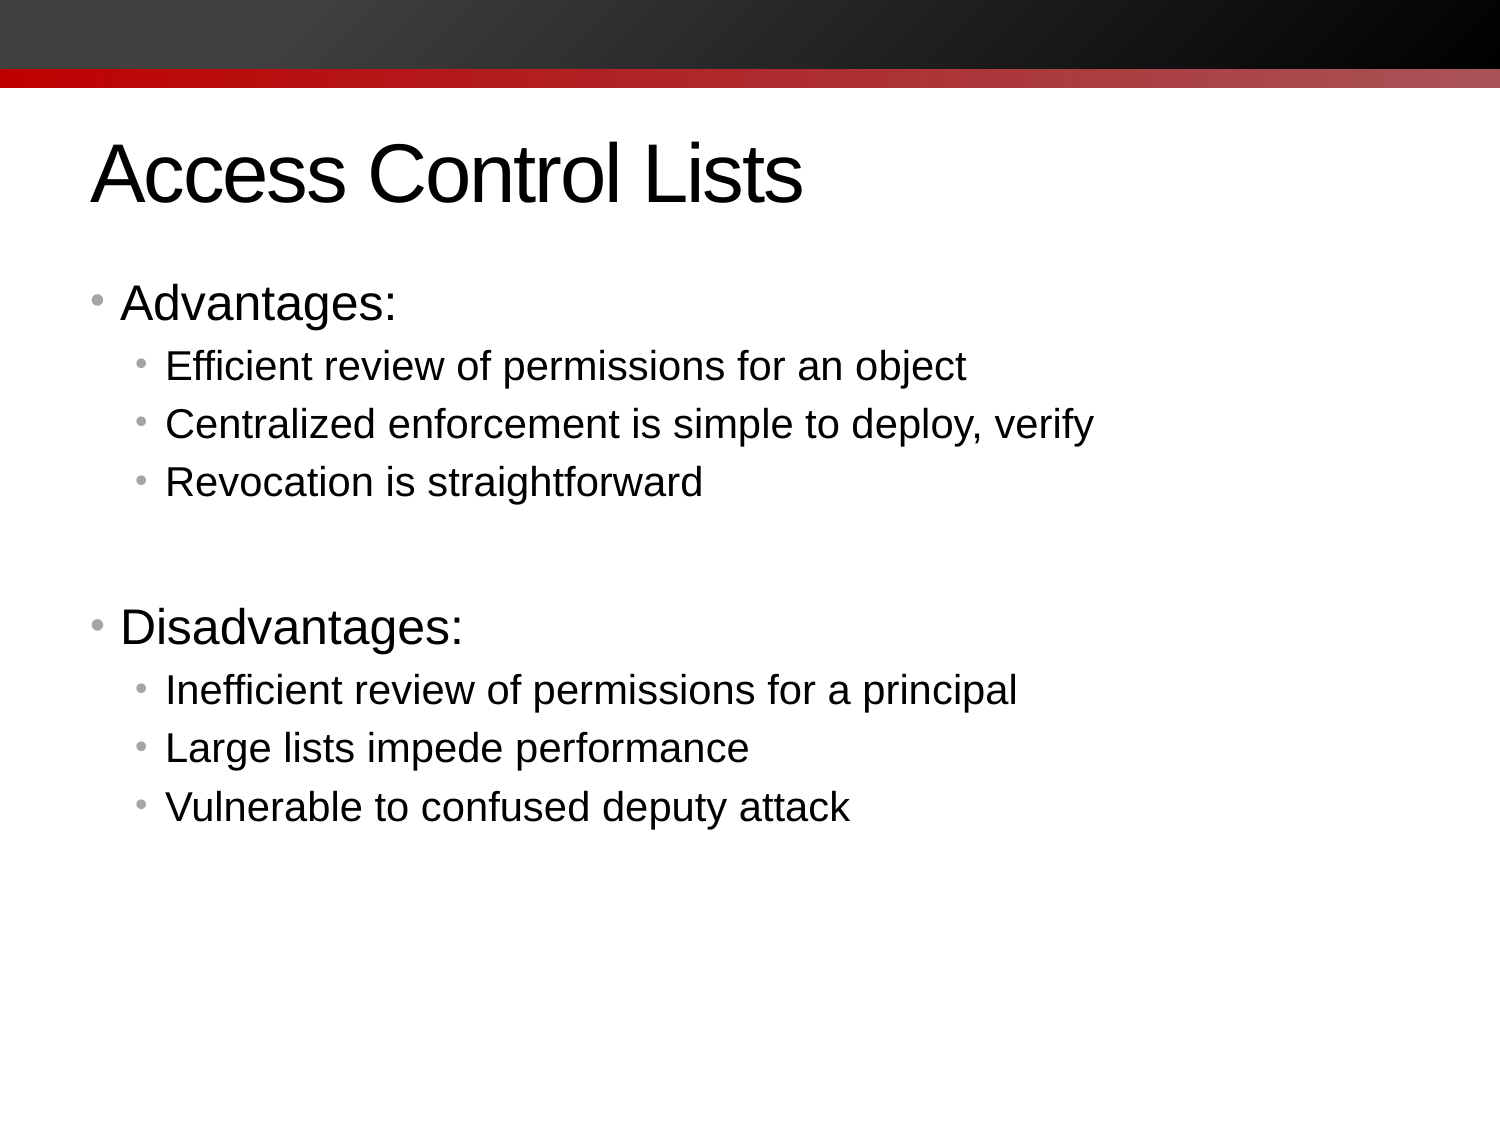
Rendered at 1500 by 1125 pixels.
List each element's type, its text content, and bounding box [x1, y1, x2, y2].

title Access Control Lists [75, 87, 1425, 250]
list Advantages: Efficient review of permissions for an object Centralized enforcement is simple to deploy, verify Revocation is straightforward Disadvantages: Inefficient review of permissions for a principal Large lists impede performance Vulnerable to confused deputy attack [75, 262, 1425, 1063]
